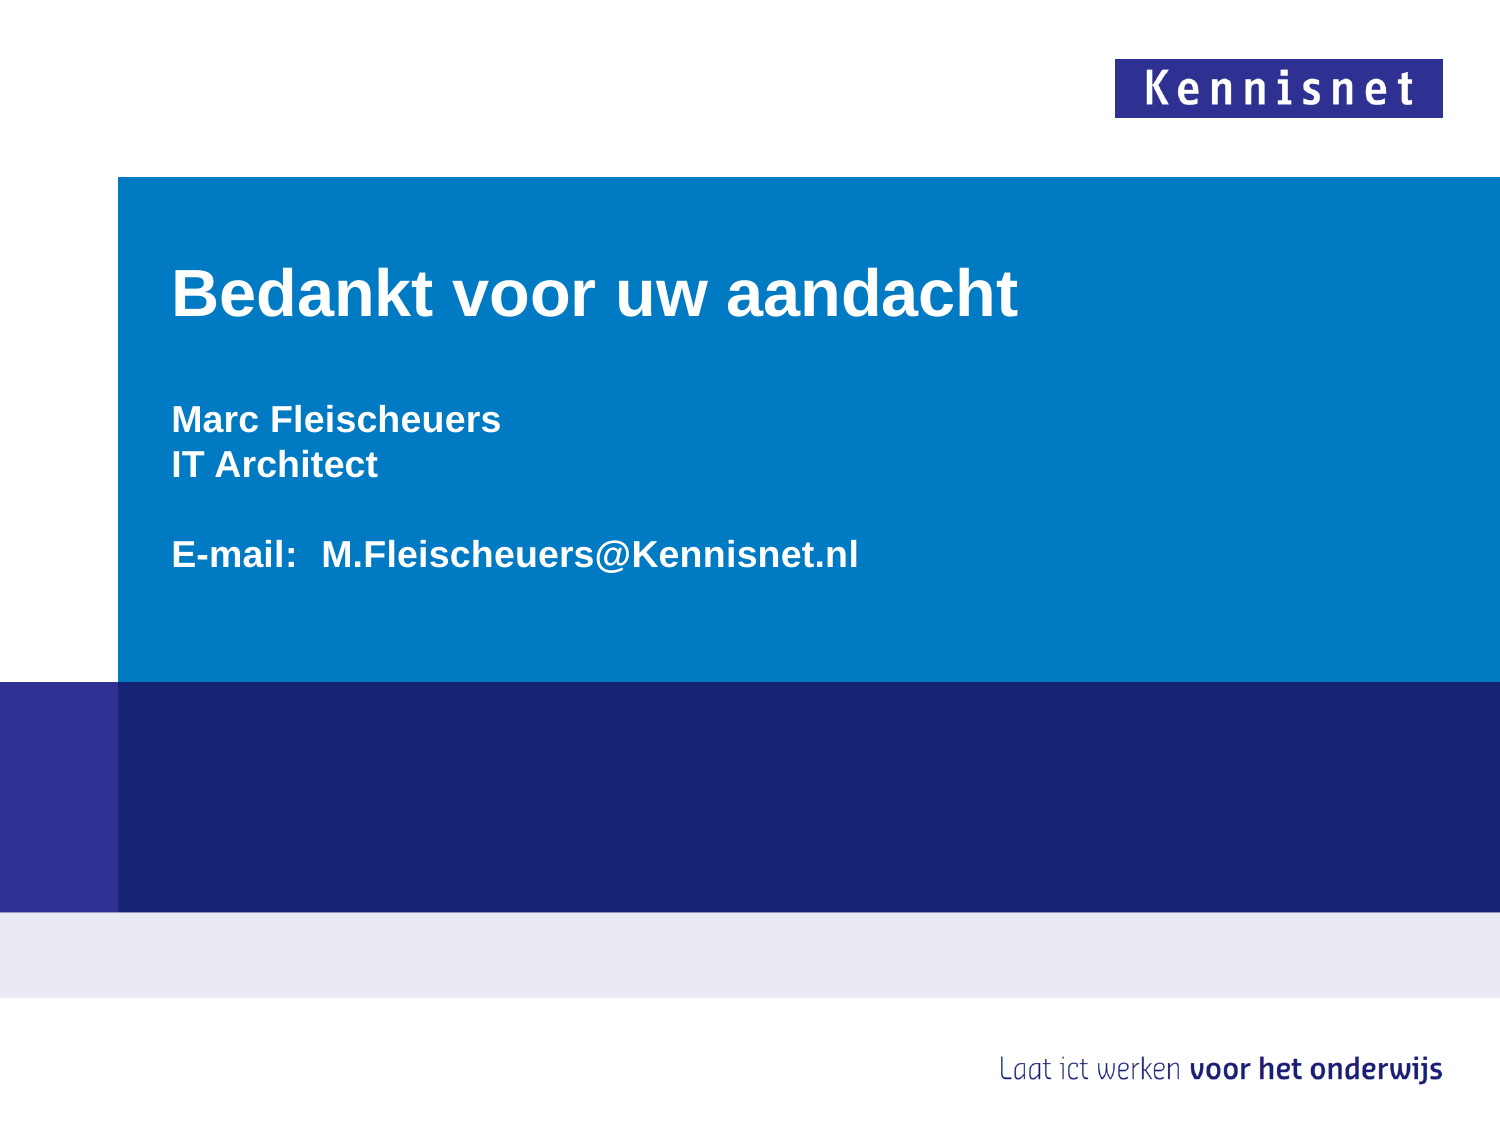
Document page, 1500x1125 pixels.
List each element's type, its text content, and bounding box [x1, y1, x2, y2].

picture [999, 1054, 1443, 1086]
title Bedankt voor uw aandacht [171, 249, 1441, 346]
list Marc Fleischeuers IT Architect E-mail: M.Fleischeuers@Kennisnet.nl [171, 395, 1441, 646]
picture [1115, 59, 1443, 118]
